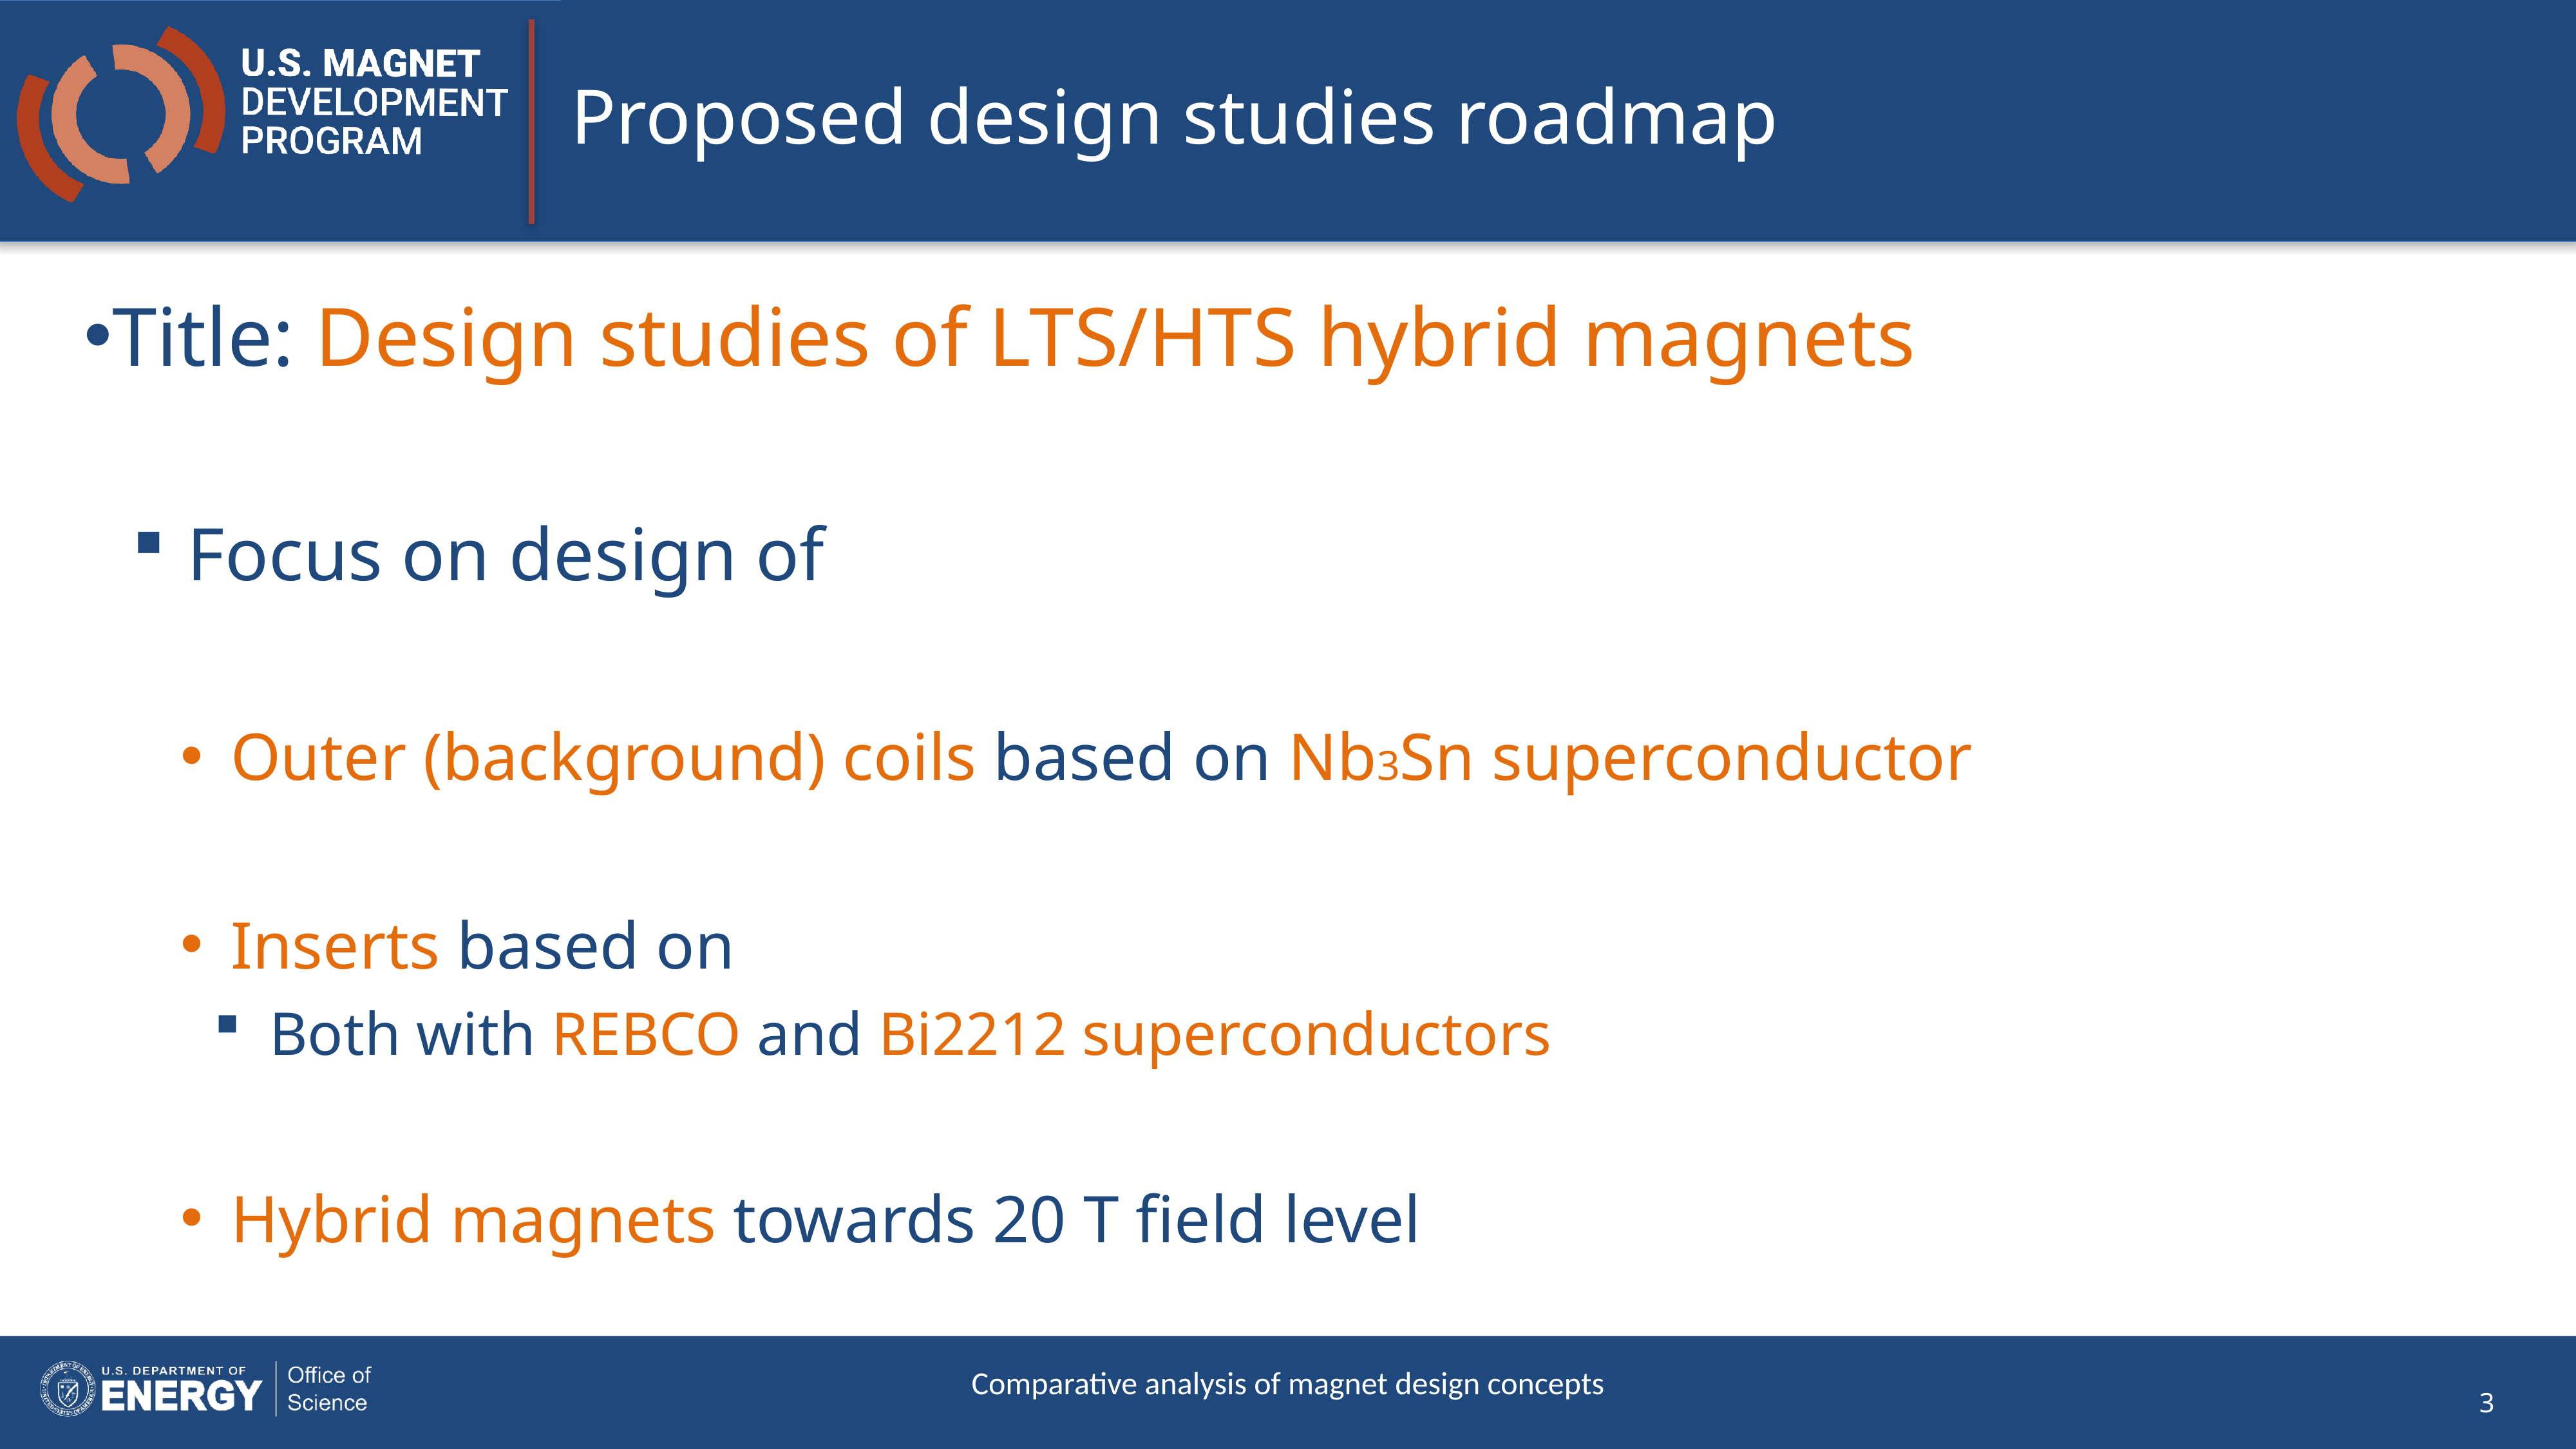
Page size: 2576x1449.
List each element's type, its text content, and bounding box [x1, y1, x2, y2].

picture [40, 1361, 372, 1417]
footer Comparative analysis of magnet design concepts [853, 1343, 1723, 1421]
title Proposed design studies roadmap [560, 0, 2576, 232]
picture [17, 26, 508, 203]
slide_number 3 [2453, 1379, 2505, 1429]
list Title: Design studies of LTS/HTS hybrid magnets Focus on design of Outer (background) coils based on Nb3Sn superconductor Inserts based on Both with REBCO and Bi2212 superconductors Hybrid magnets towards 20 T field level [73, 275, 2428, 1307]
